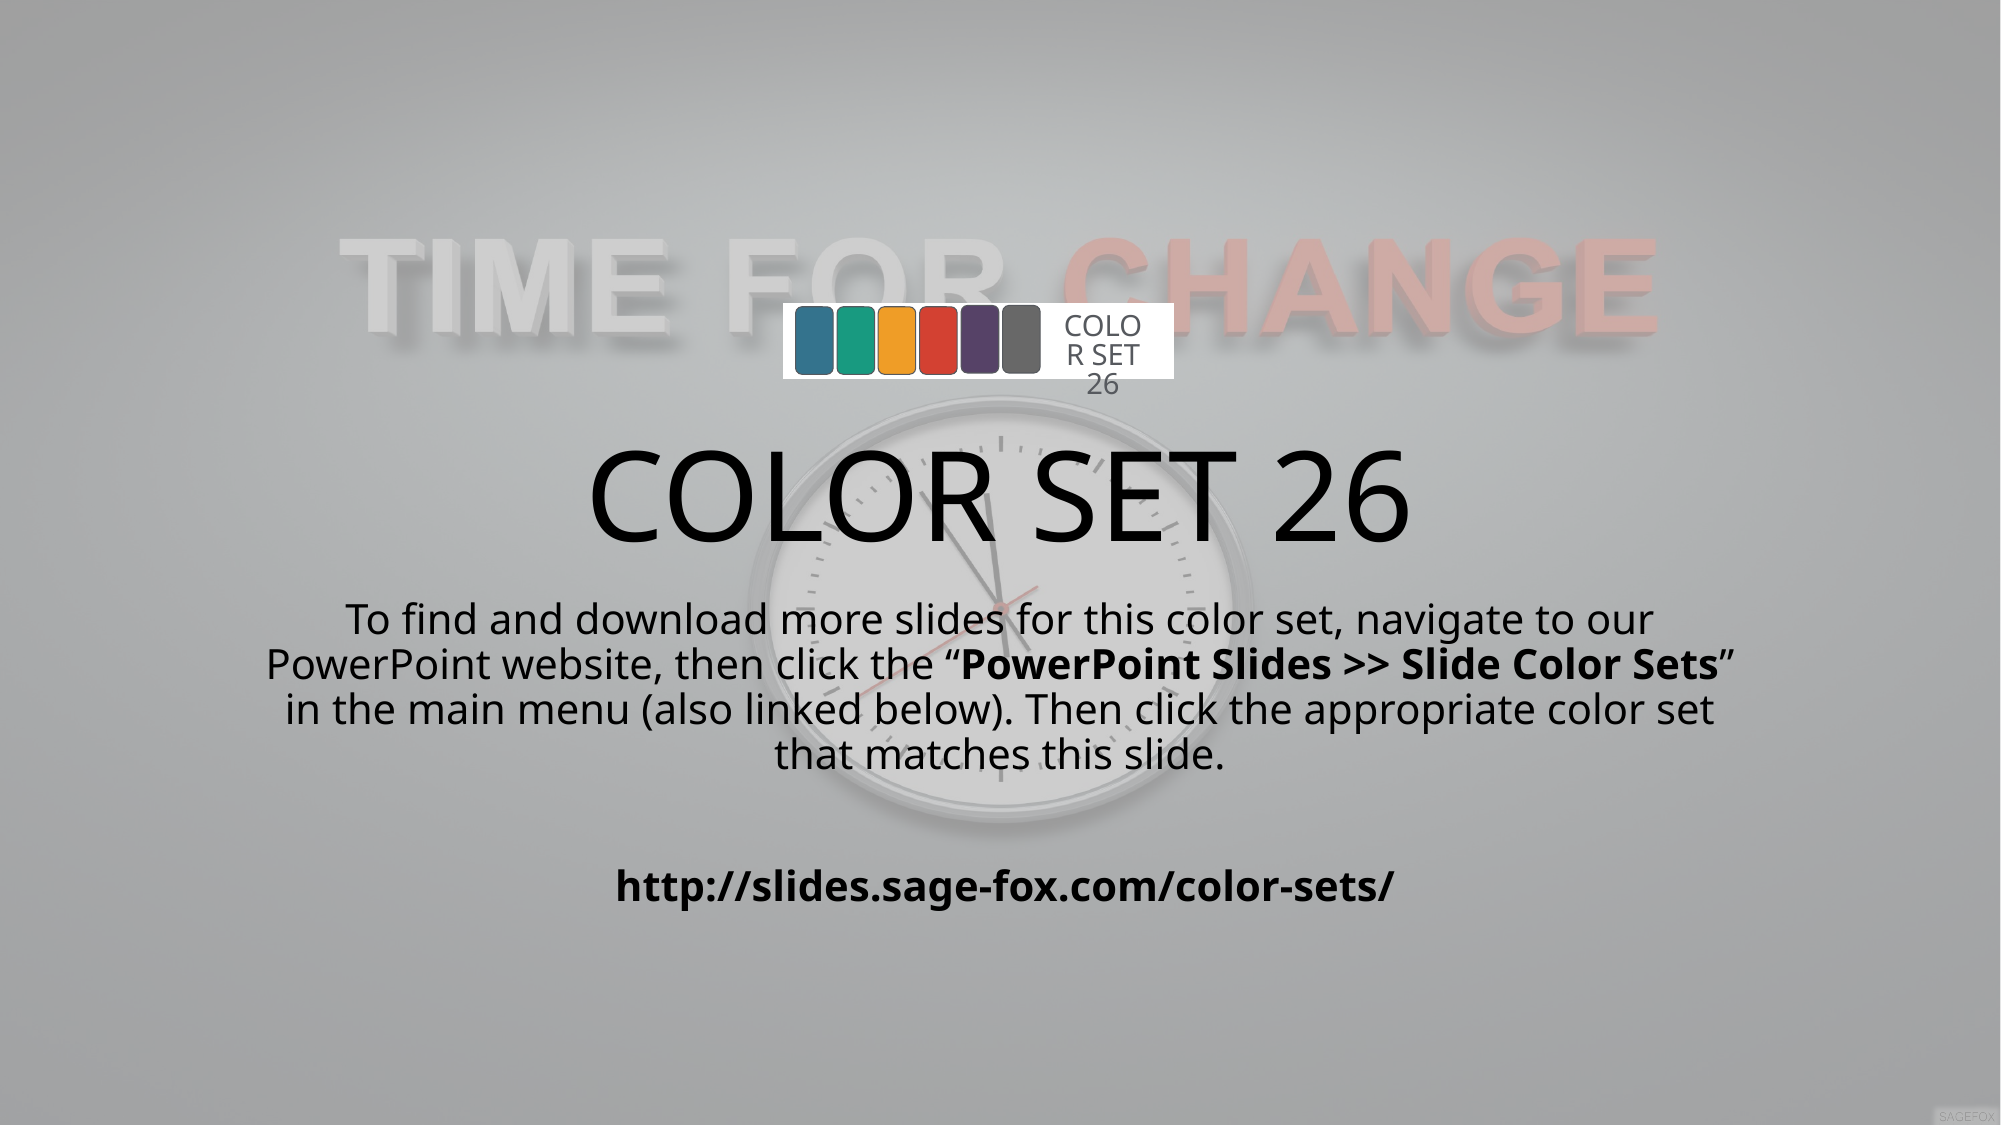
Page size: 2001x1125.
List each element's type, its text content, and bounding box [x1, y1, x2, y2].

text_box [783, 303, 1174, 380]
title COLOR SET 26 [249, 184, 1750, 576]
subtitle To find and download more slides for this color set, navigate to our PowerPoint website, then click the “PowerPoint Slides >> Slide Color Sets” in the main menu (also linked below). Then click the appropriate color set that matches this slide. http://slides.sage-fox.com/color-sets/ [249, 590, 1750, 863]
